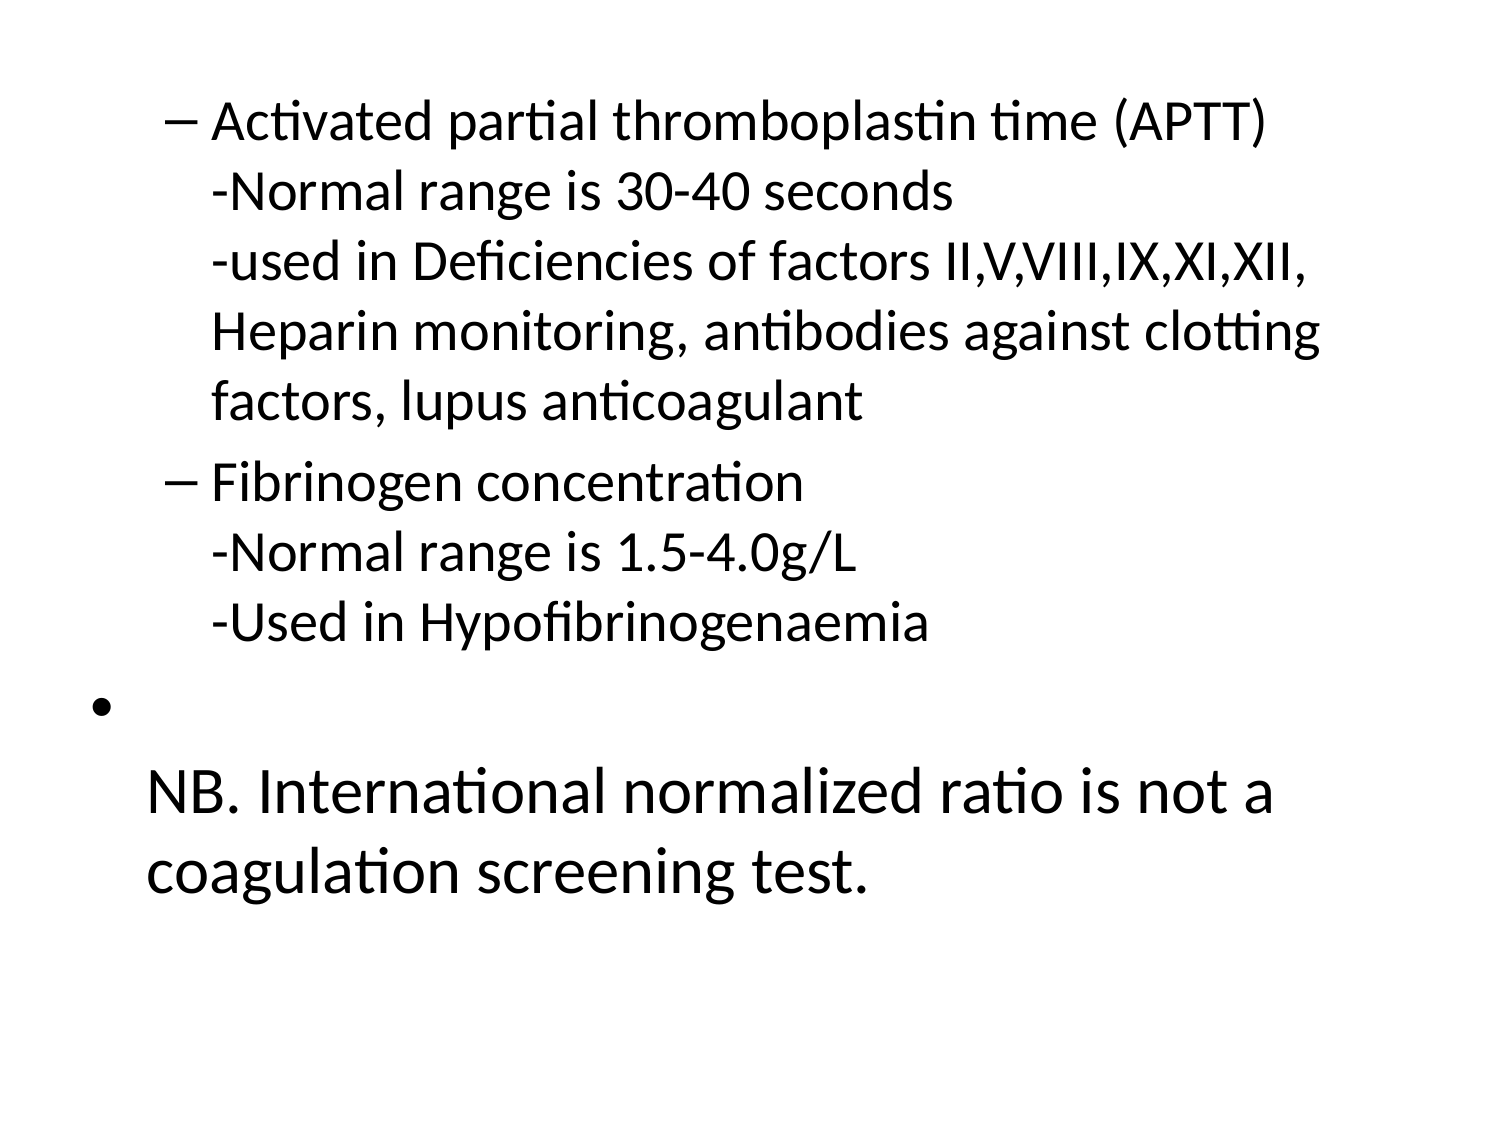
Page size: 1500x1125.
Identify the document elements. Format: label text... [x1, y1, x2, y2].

list Activated partial thromboplastin time (APTT) -Normal range is 30-40 seconds -used in Deficiencies of factors II,V,VIII,IX,XI,XII, Heparin monitoring, antibodies against clotting factors, lupus anticoagulant Fibrinogen concentration -Normal range is 1.5-4.0g/L -Used in Hypofibrinogenaemia NB. International normalized ratio is not a coagulation screening test. [75, 75, 1425, 1005]
